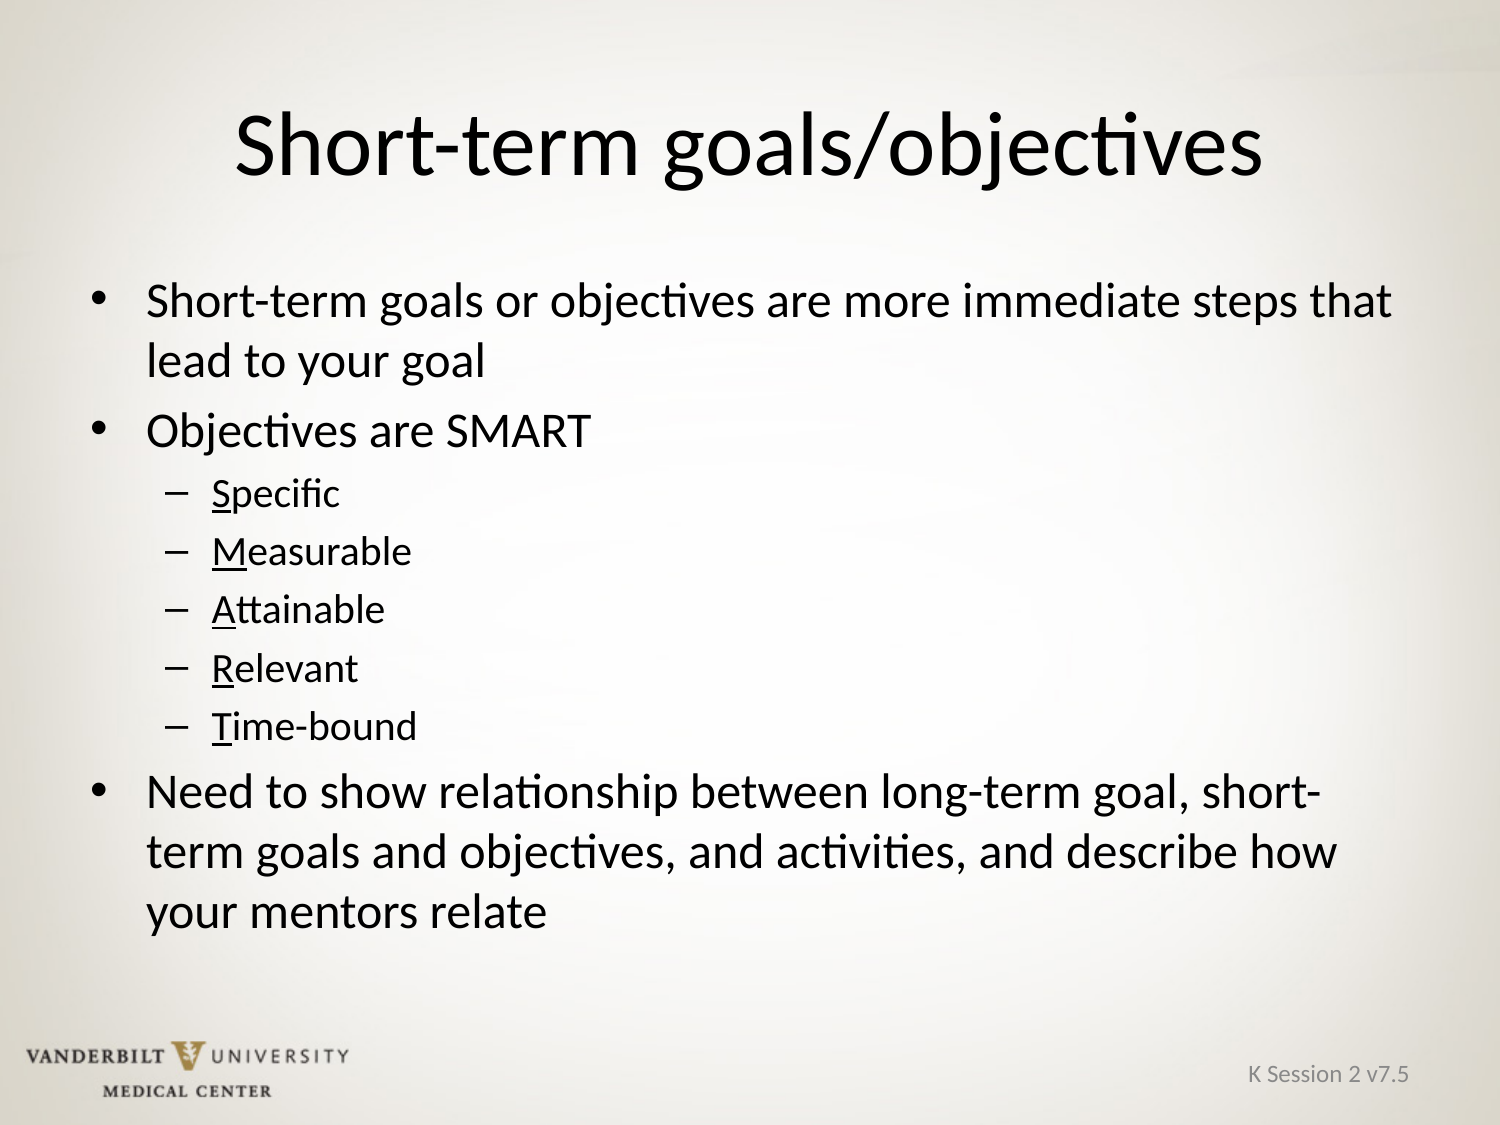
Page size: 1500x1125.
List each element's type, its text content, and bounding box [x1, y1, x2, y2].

list Short-term goals or objectives are more immediate steps that lead to your goal Objectives are SMART Specific Measurable Attainable Relevant Time-bound Need to show relationship between long-term goal, short-term goals and objectives, and activities, and describe how your mentors relate [75, 259, 1425, 988]
footer K Session 2 v7.5 [950, 1042, 1425, 1103]
picture [0, 0, 1500, 1125]
title Short-term goals/objectives [75, 45, 1425, 233]
